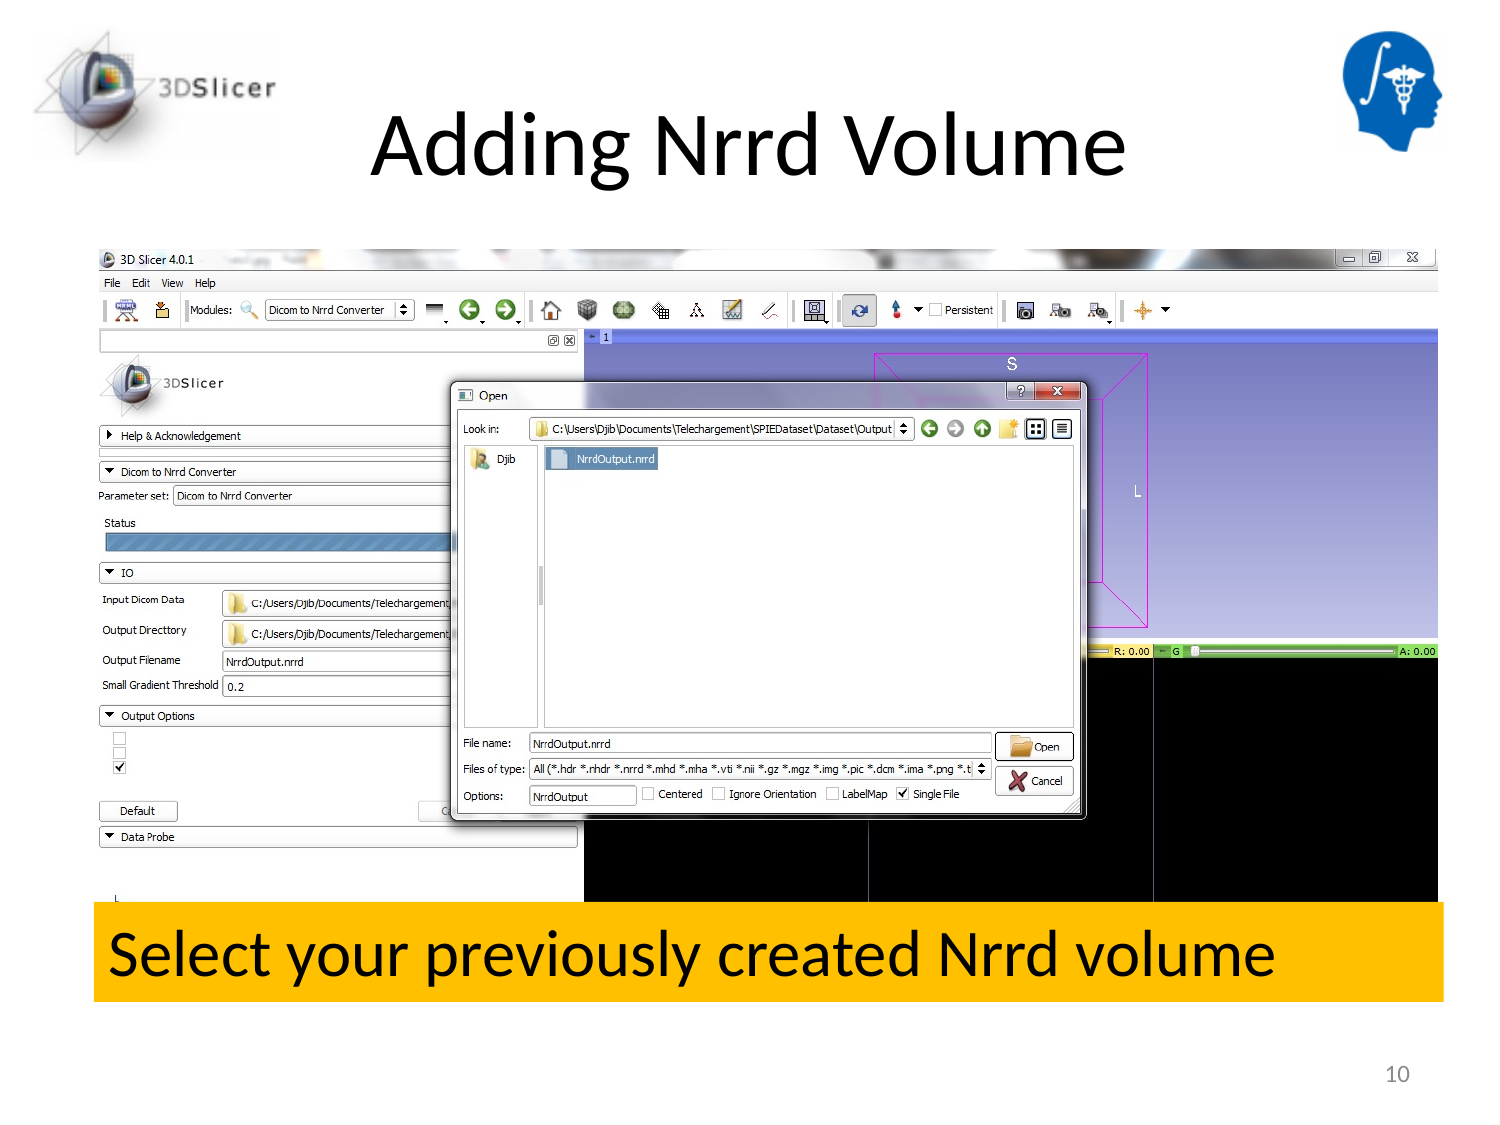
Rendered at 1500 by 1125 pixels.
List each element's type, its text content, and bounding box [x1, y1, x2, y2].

title Adding Nrrd Volume [75, 45, 1425, 233]
picture [12, 24, 313, 163]
picture [1329, 20, 1455, 163]
slide_number 10 [1074, 1042, 1425, 1103]
picture [99, 249, 1438, 1003]
